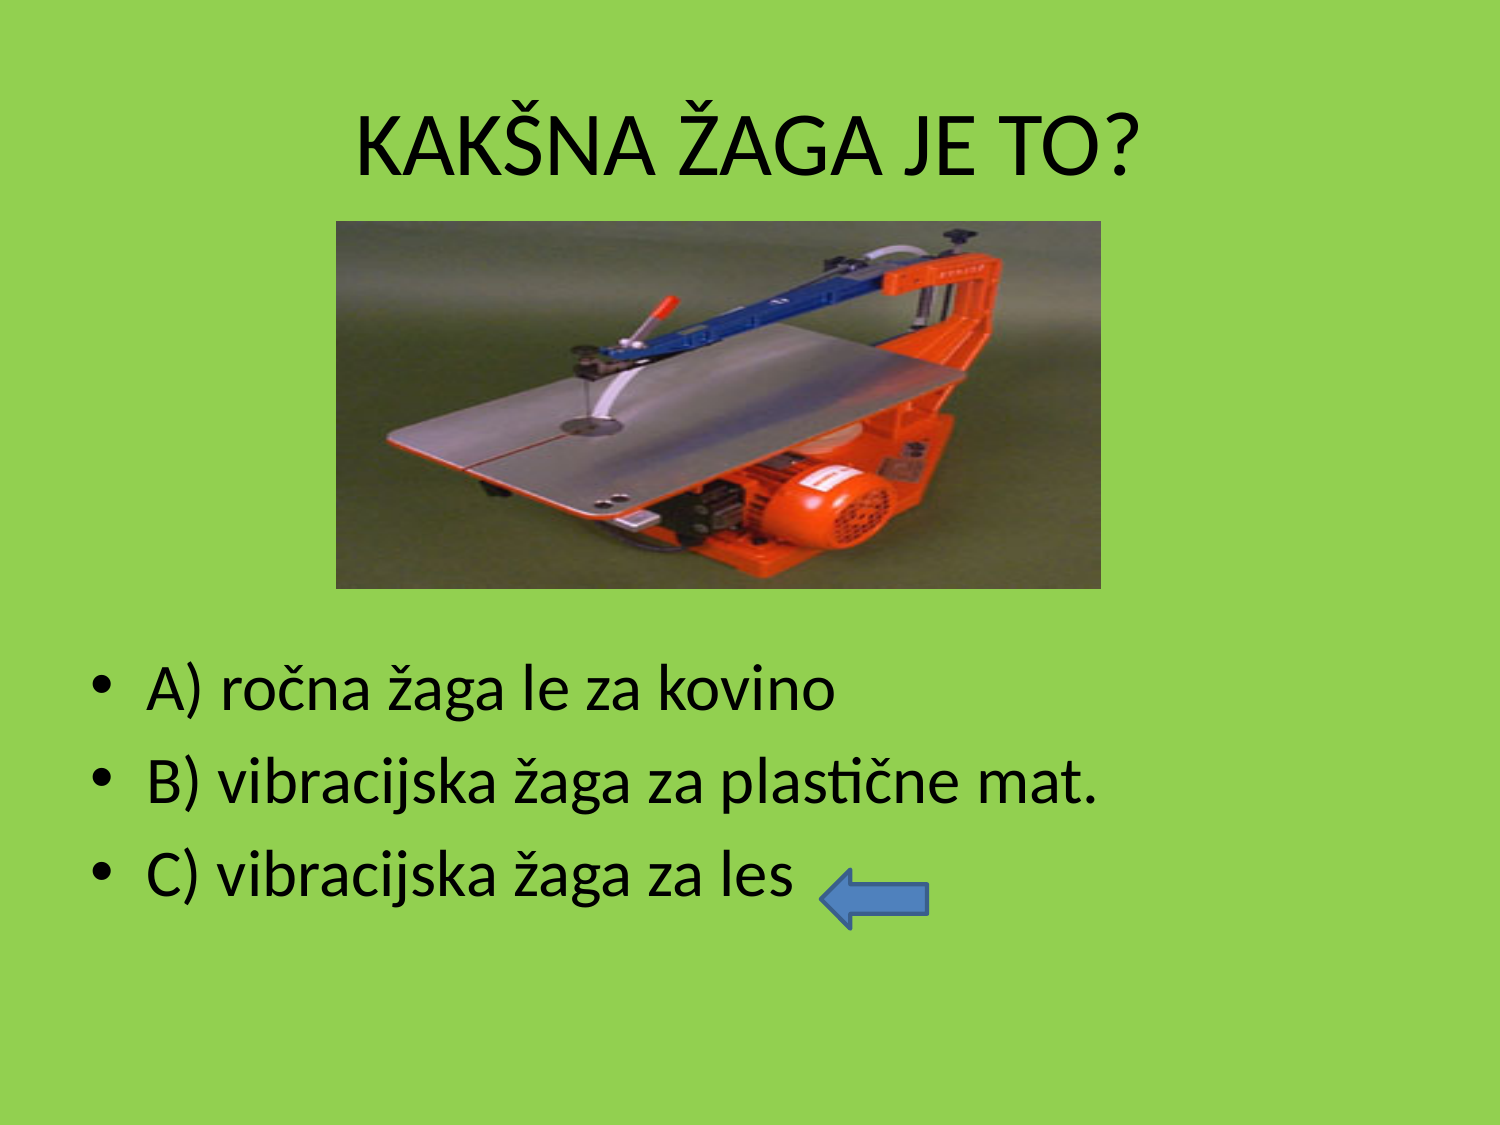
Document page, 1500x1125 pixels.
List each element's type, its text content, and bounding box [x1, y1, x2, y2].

picture [336, 221, 1102, 589]
list A) ročna žaga le za kovino B) vibracijska žaga za plastične mat. C) vibracijska žaga za les [75, 262, 1425, 1005]
text_box [818, 867, 930, 931]
title KAKŠNA ŽAGA JE TO? [75, 45, 1425, 233]
